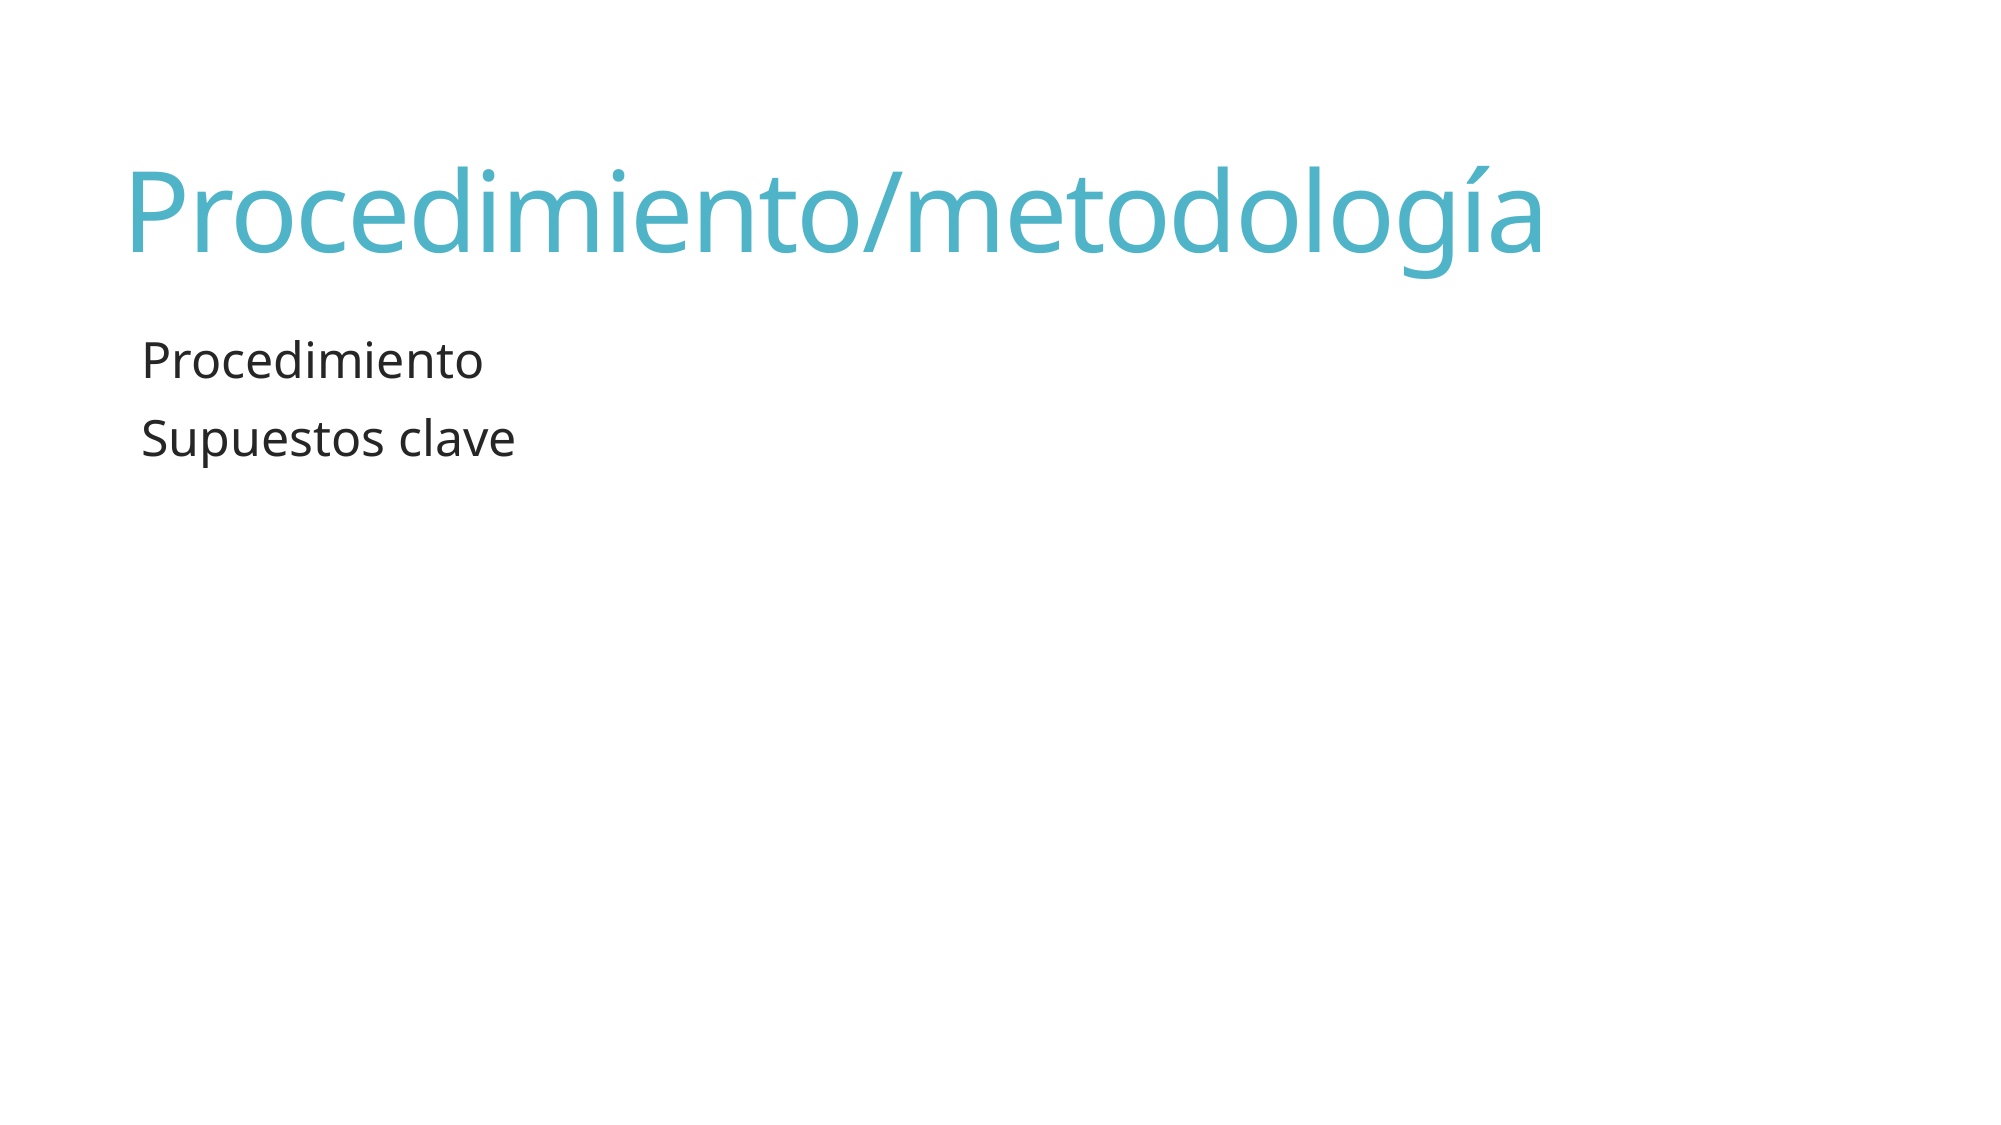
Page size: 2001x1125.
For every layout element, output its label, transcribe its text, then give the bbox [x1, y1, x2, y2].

list Procedimiento Supuestos clave [111, 329, 1876, 948]
title Procedimiento/metodología [107, 81, 1875, 354]
